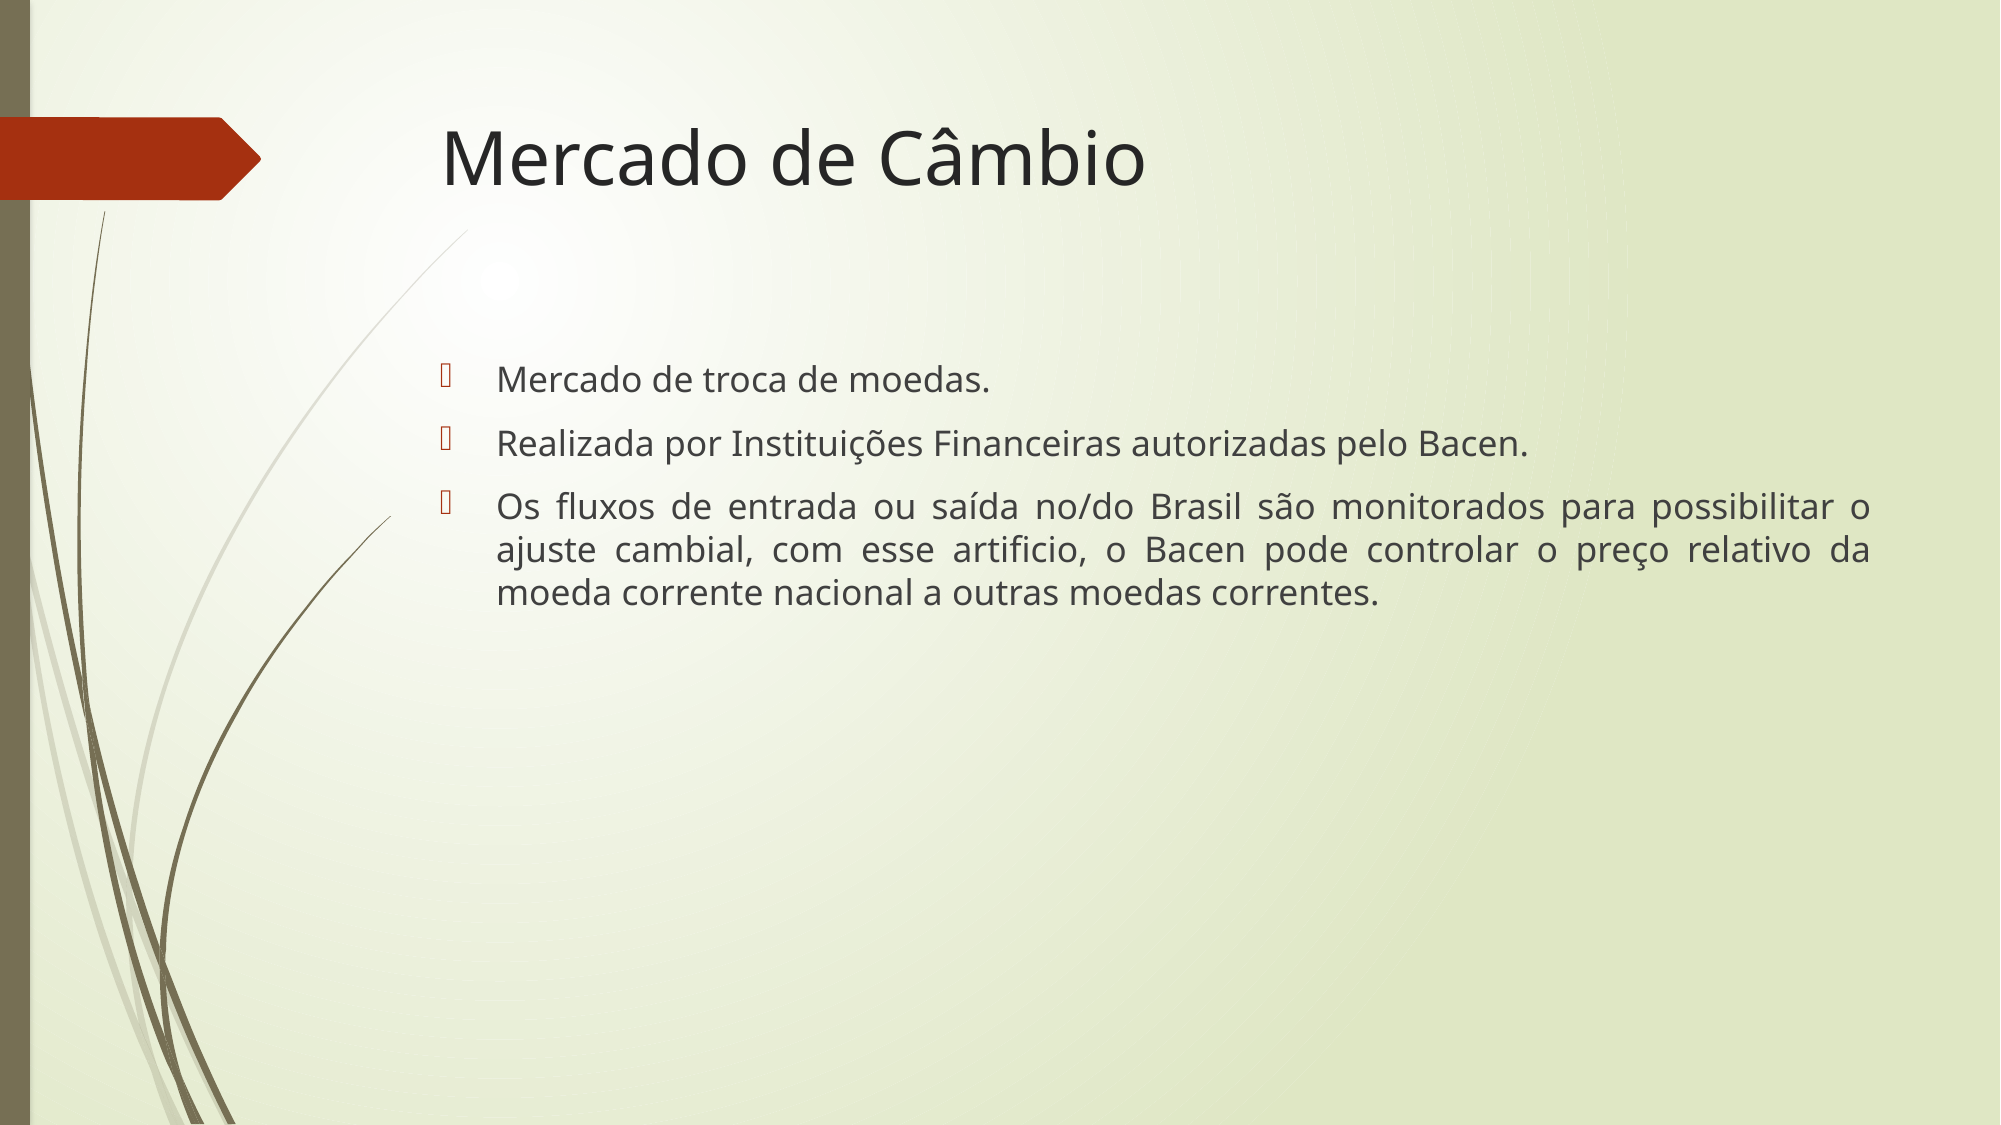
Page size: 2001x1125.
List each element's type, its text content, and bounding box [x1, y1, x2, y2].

title Mercado de Câmbio [425, 102, 1888, 313]
list Mercado de troca de moedas. Realizada por Instituições Financeiras autorizadas pelo Bacen. Os fluxos de entrada ou saída no/do Brasil são monitorados para possibilitar o ajuste cambial, com esse artificio, o Bacen pode controlar o preço relativo da moeda corrente nacional a outras moedas correntes. [424, 350, 1888, 970]
